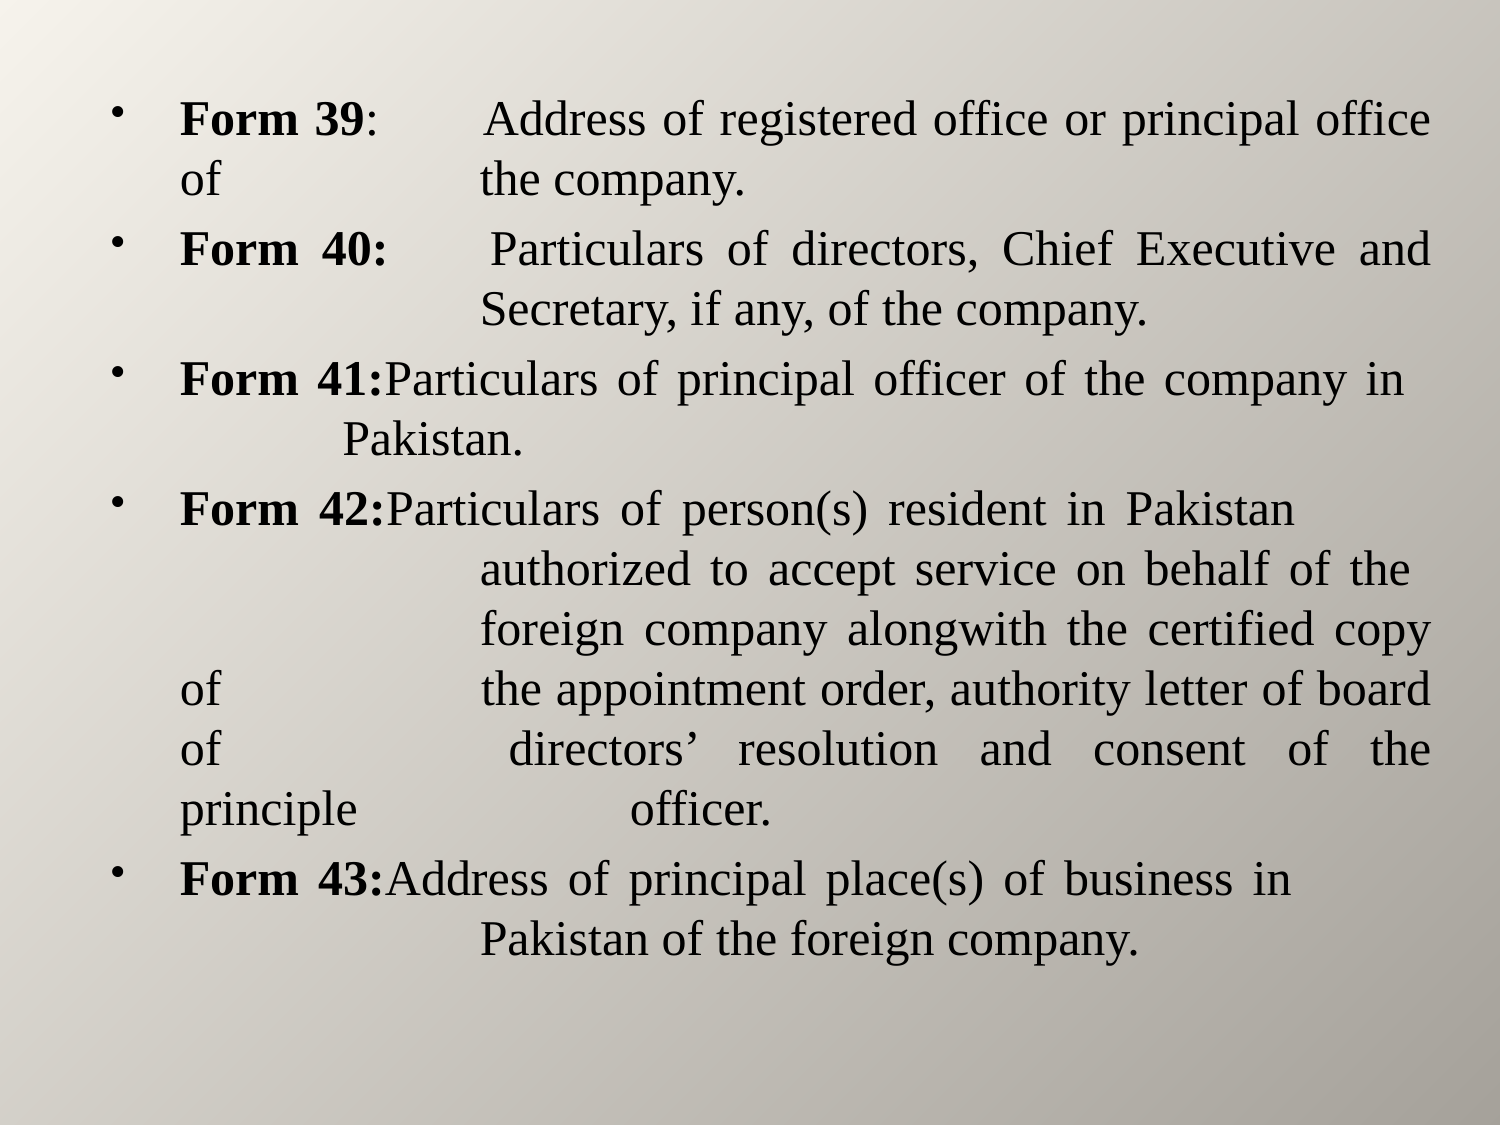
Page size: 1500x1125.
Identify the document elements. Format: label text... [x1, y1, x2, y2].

list Form 39: Address of registered office or principal office of the company. Form 40: Particulars of directors, Chief Executive and Secretary, if any, of the company. Form 41:Particulars of principal officer of the company in Pakistan. Form 42:Particulars of person(s) resident in Pakistan authorized to accept service on behalf of the foreign company alongwith the certified copy of the appointment order, authority letter of board of directors’ resolution and consent of the principle officer. Form 43:Address of principal place(s) of business in Pakistan of the foreign company. [75, 78, 1447, 986]
